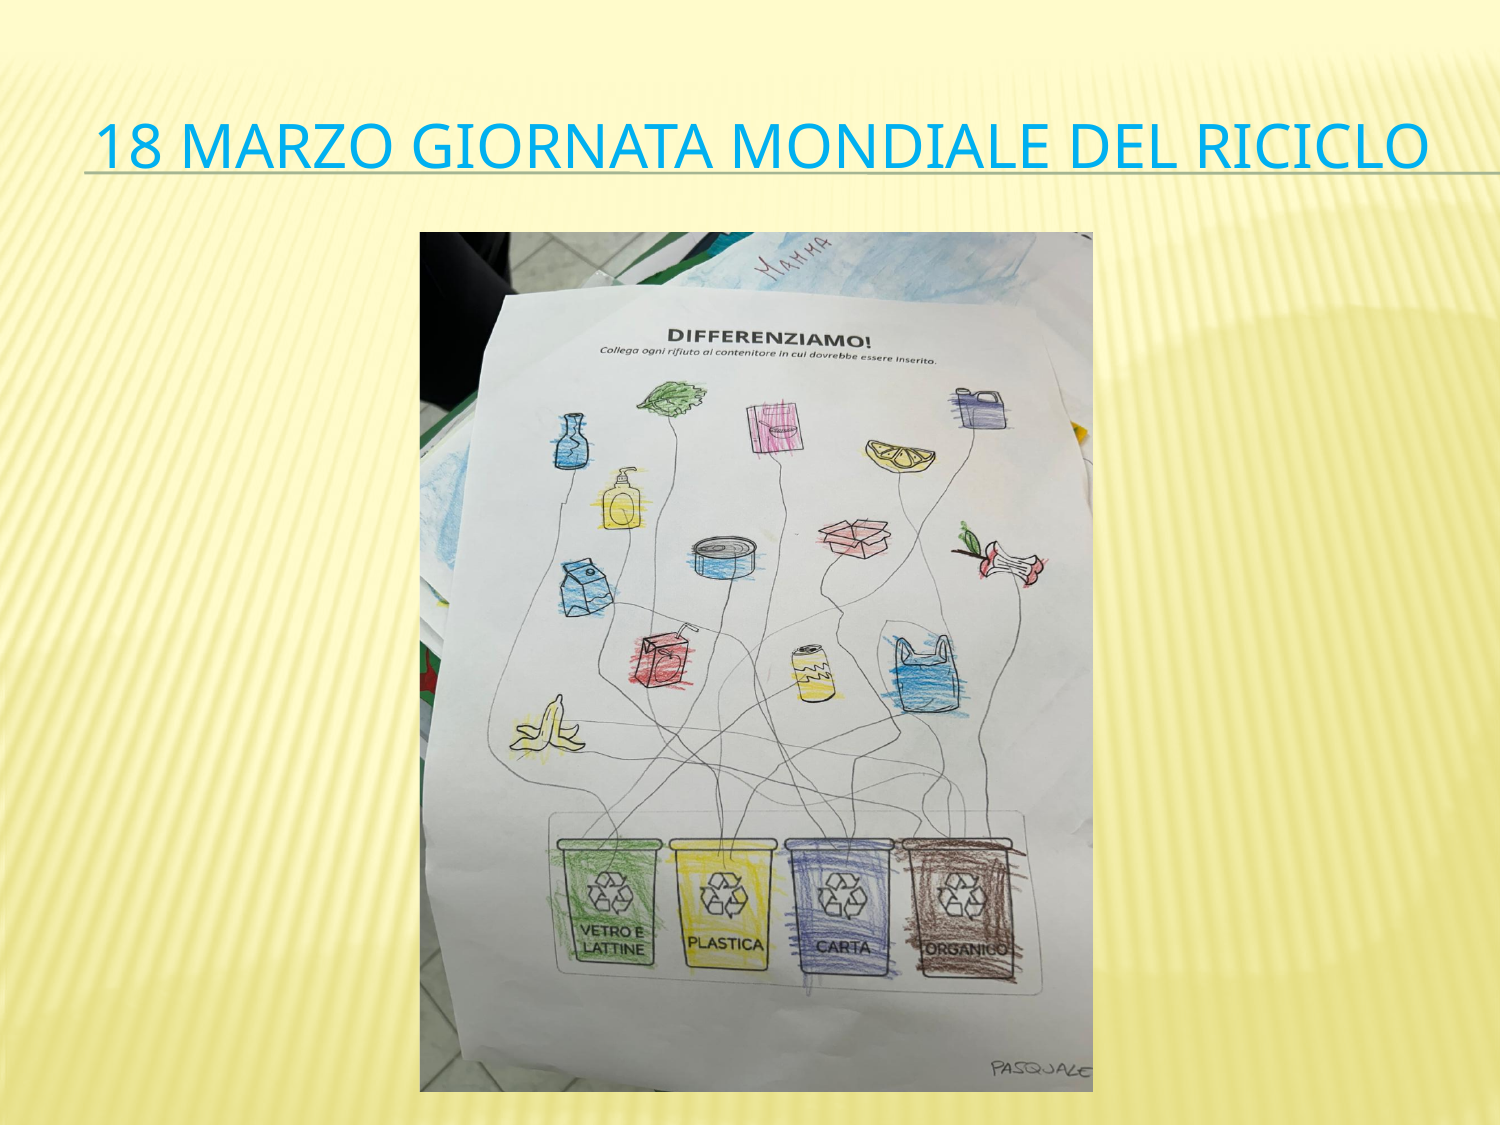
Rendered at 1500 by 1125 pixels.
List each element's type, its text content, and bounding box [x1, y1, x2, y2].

title 18 MARZO GIORNATA MONDIALE DEL RICICLO [50, 75, 1475, 213]
picture [420, 1008, 1093, 1092]
picture [420, 232, 1093, 324]
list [325, 324, 1186, 999]
